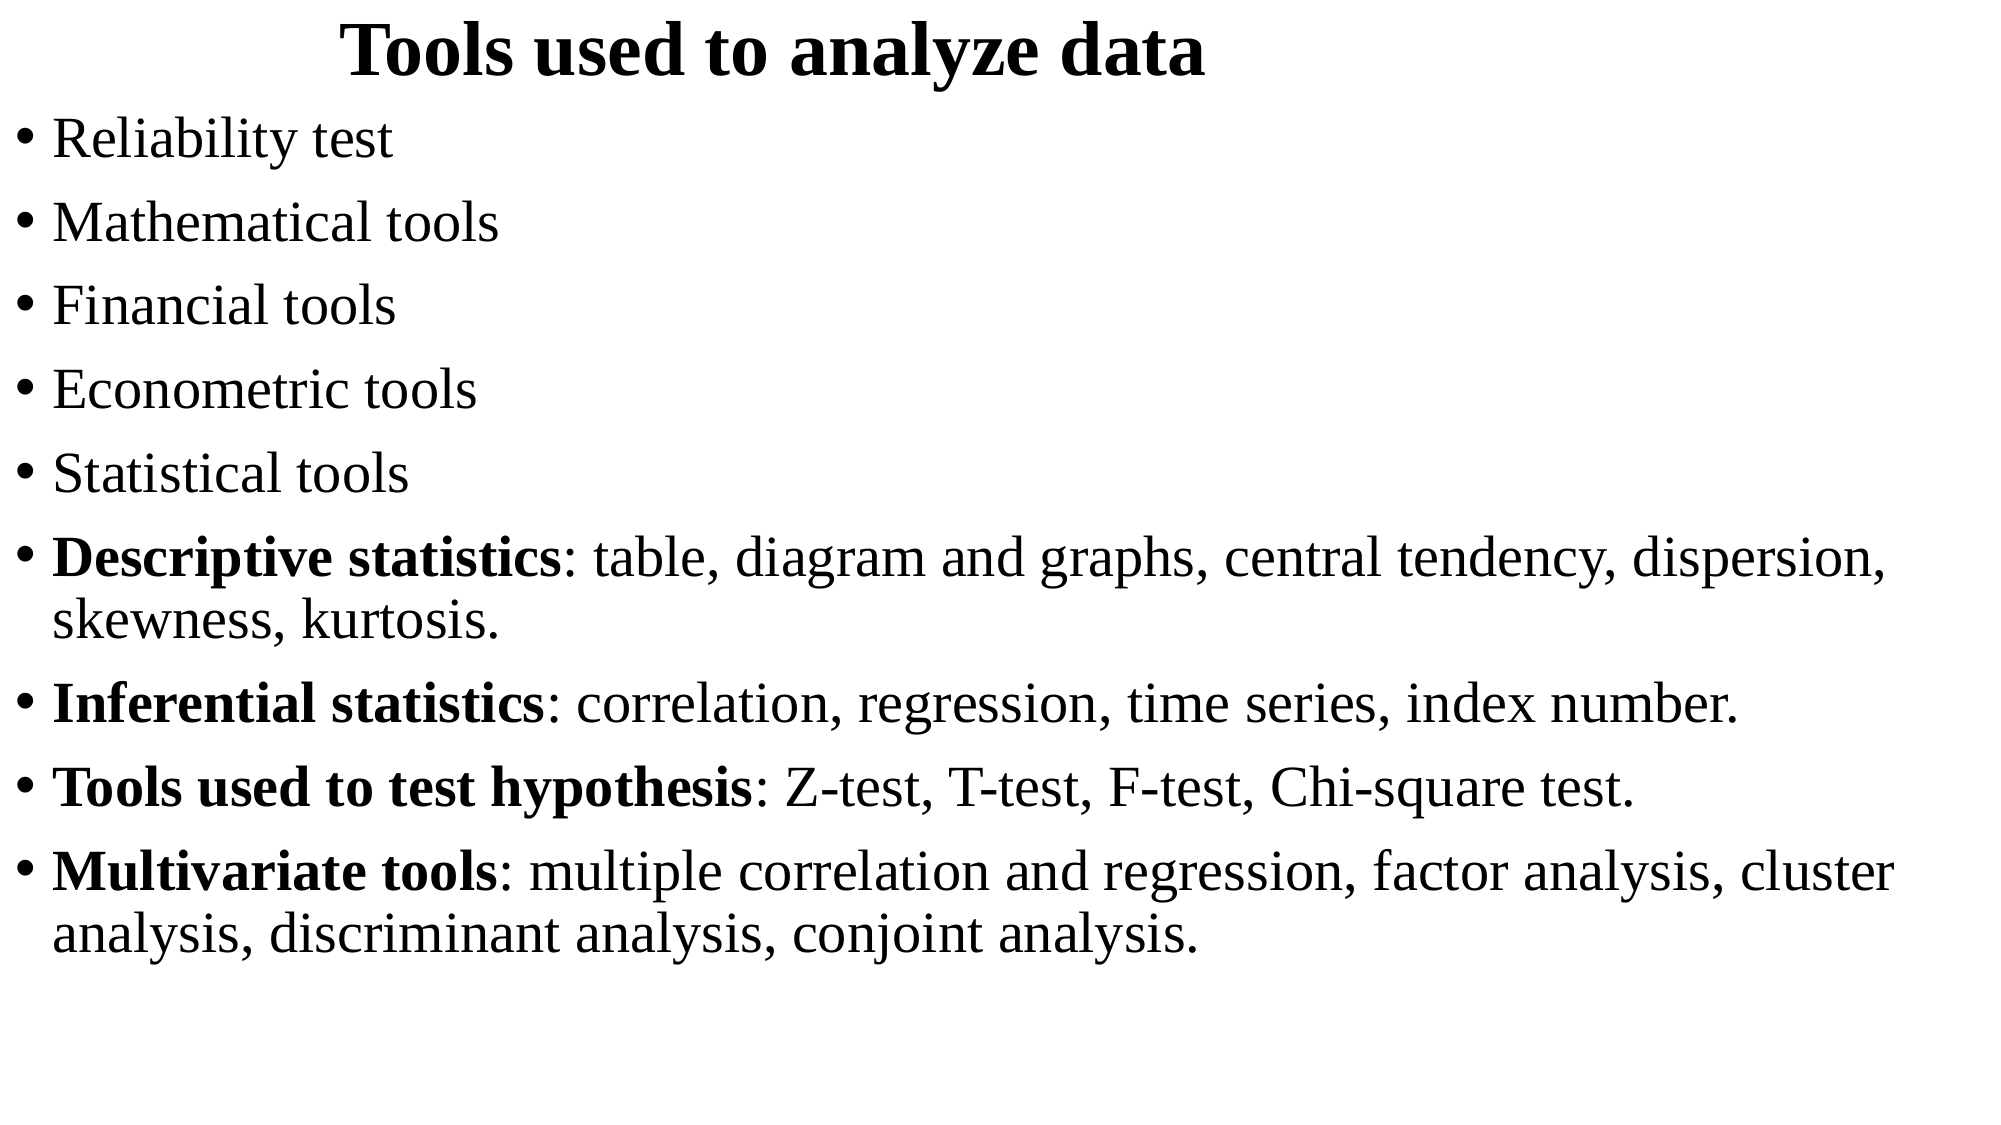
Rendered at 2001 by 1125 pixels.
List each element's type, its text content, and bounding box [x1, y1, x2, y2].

list Reliability test Mathematical tools Financial tools Econometric tools Statistical tools Descriptive statistics: table, diagram and graphs, central tendency, dispersion, skewness, kurtosis. Inferential statistics: correlation, regression, time series, index number. Tools used to test hypothesis: Z-test, T-test, F-test, Chi-square test. Multivariate tools: multiple correlation and regression, factor analysis, cluster analysis, discriminant analysis, conjoint analysis. [0, 99, 2000, 1075]
title Tools used to analyze data [324, 0, 1675, 99]
